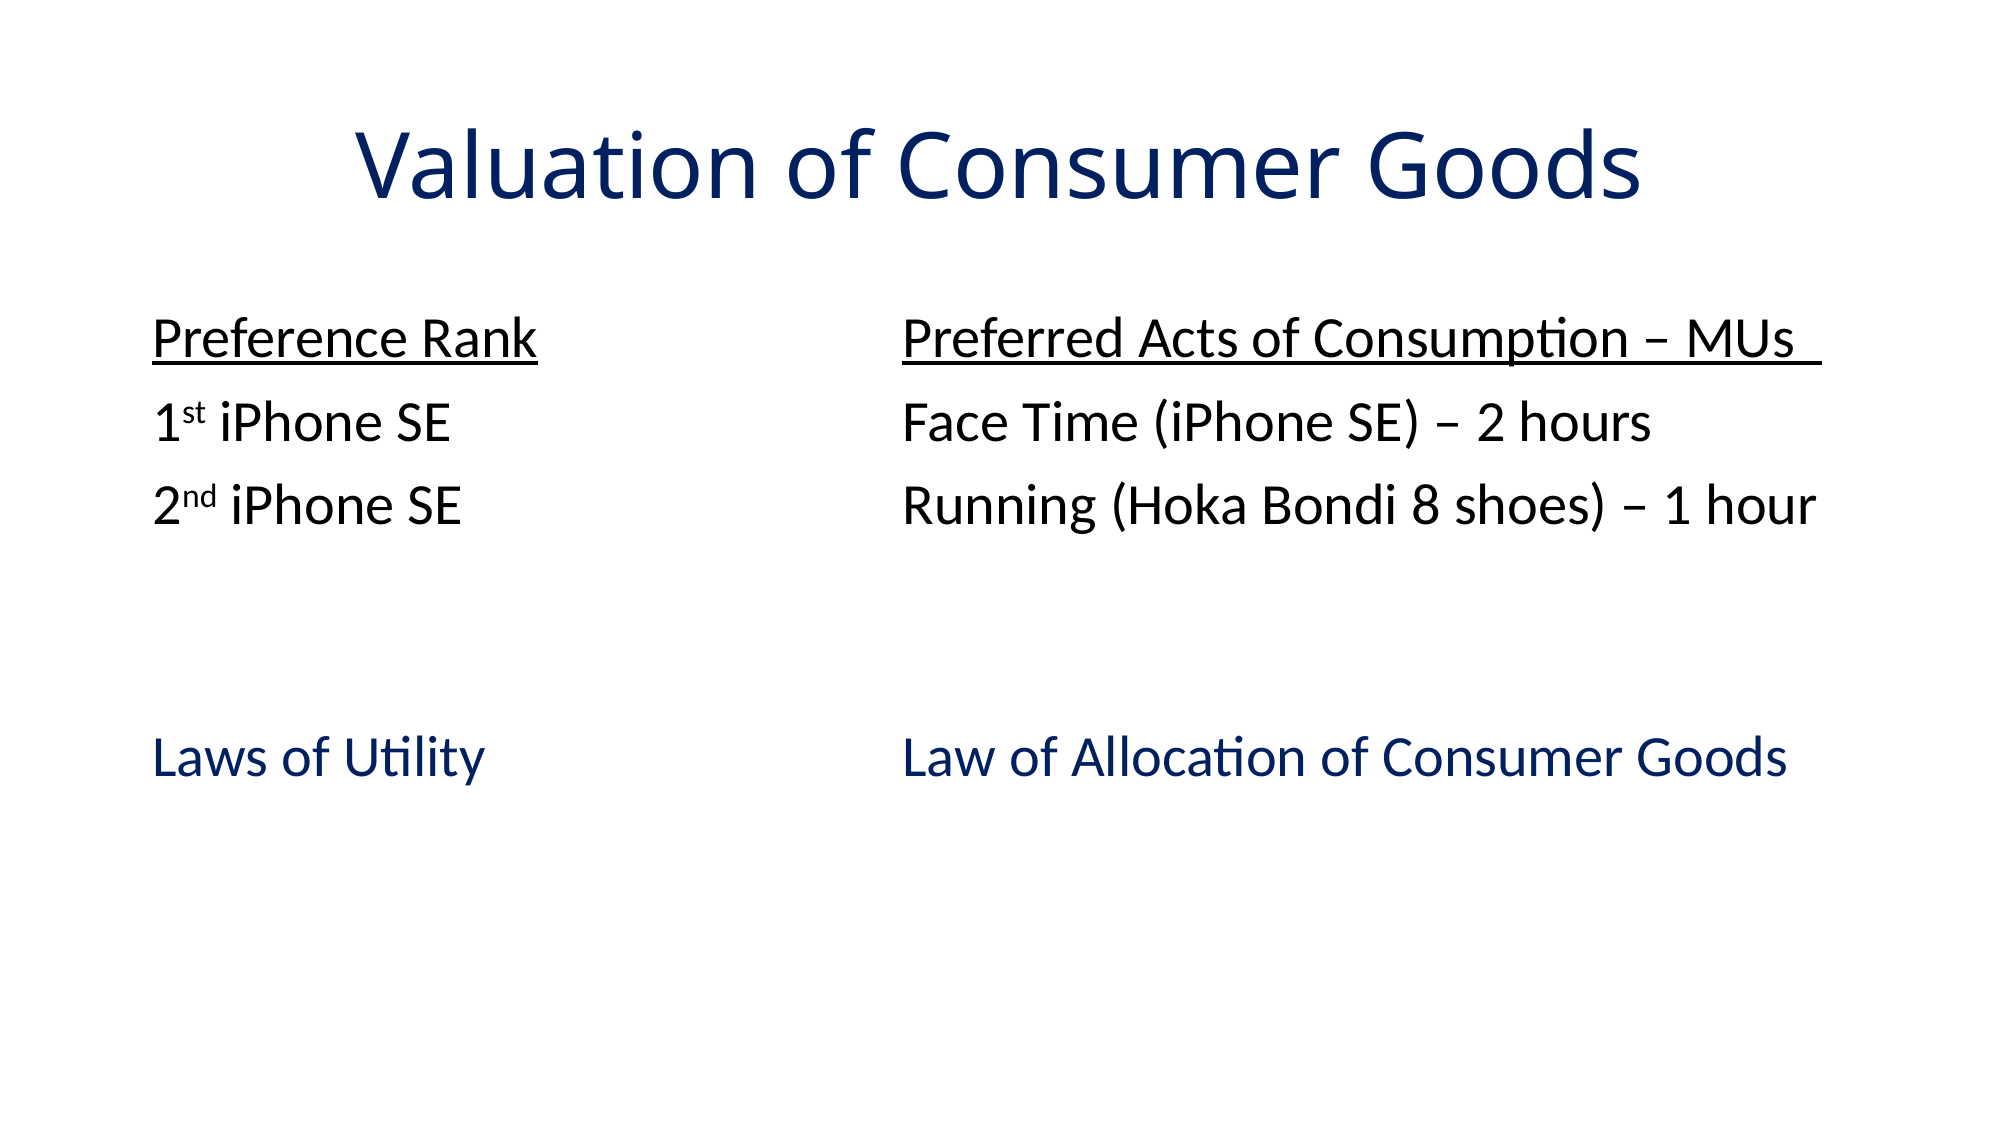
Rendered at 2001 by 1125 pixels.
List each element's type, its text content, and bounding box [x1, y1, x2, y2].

title Valuation of Consumer Goods [137, 59, 1863, 278]
list Preference Rank Preferred Acts of Consumption – MUs 1st iPhone SE Face Time (iPhone SE) – 2 hours 2nd iPhone SE Running (Hoka Bondi 8 shoes) – 1 hour Laws of Utility Law of Allocation of Consumer Goods [137, 299, 1863, 1014]
